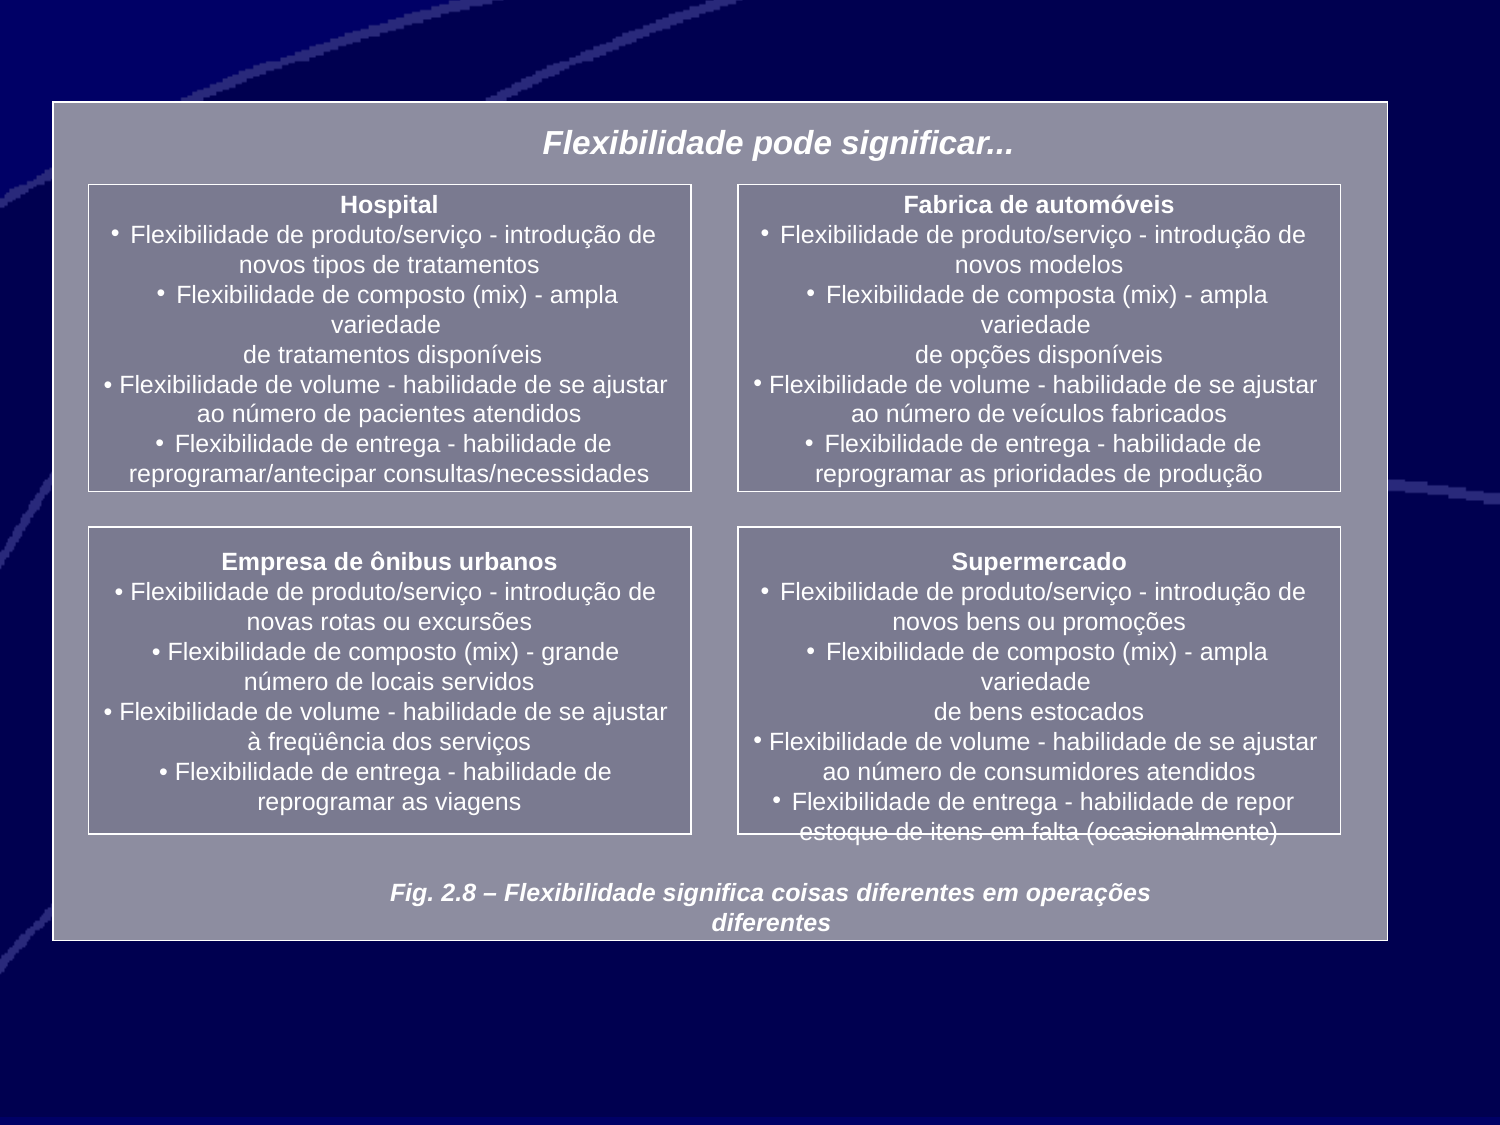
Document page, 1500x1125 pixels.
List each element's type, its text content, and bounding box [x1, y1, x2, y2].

text_box [53, 101, 1388, 941]
picture [0, 0, 1500, 1117]
text_box Flexibilidade pode significar... [525, 113, 1033, 169]
text_box Supermercado Flexibilidade de produto/serviço - introdução de novos bens ou promoções Flexibilidade de composto (mix) - ampla variedade de bens estocados Flexibilidade de volume - habilidade de se ajustar ao número de consumidores atendidos Flexibilidade de entrega - habilidade de repor estoque de itens em falta (ocasionalmente) [738, 527, 1341, 835]
text_box Fabrica de automóveis Flexibilidade de produto/serviço - introdução de novos modelos Flexibilidade de composta (mix) - ampla variedade de opções disponíveis Flexibilidade de volume - habilidade de se ajustar ao número de veículos fabricados Flexibilidade de entrega - habilidade de reprogramar as prioridades de produção [738, 184, 1341, 492]
text_box Empresa de ônibus urbanos • Flexibilidade de produto/serviço - introdução de novas rotas ou excursões • Flexibilidade de composto (mix) - grande número de locais servidos • Flexibilidade de volume - habilidade de se ajustar à freqüência dos serviços • Flexibilidade de entrega - habilidade de reprogramar as viagens [88, 527, 691, 835]
text_box Fig. 2.8 – Flexibilidade significa coisas diferentes em operações diferentes [312, 869, 1230, 945]
text_box Hospital Flexibilidade de produto/serviço - introdução de novos tipos de tratamentos Flexibilidade de composto (mix) - ampla variedade de tratamentos disponíveis • Flexibilidade de volume - habilidade de se ajustar ao número de pacientes atendidos Flexibilidade de entrega - habilidade de reprogramar/antecipar consultas/necessidades [88, 184, 691, 492]
